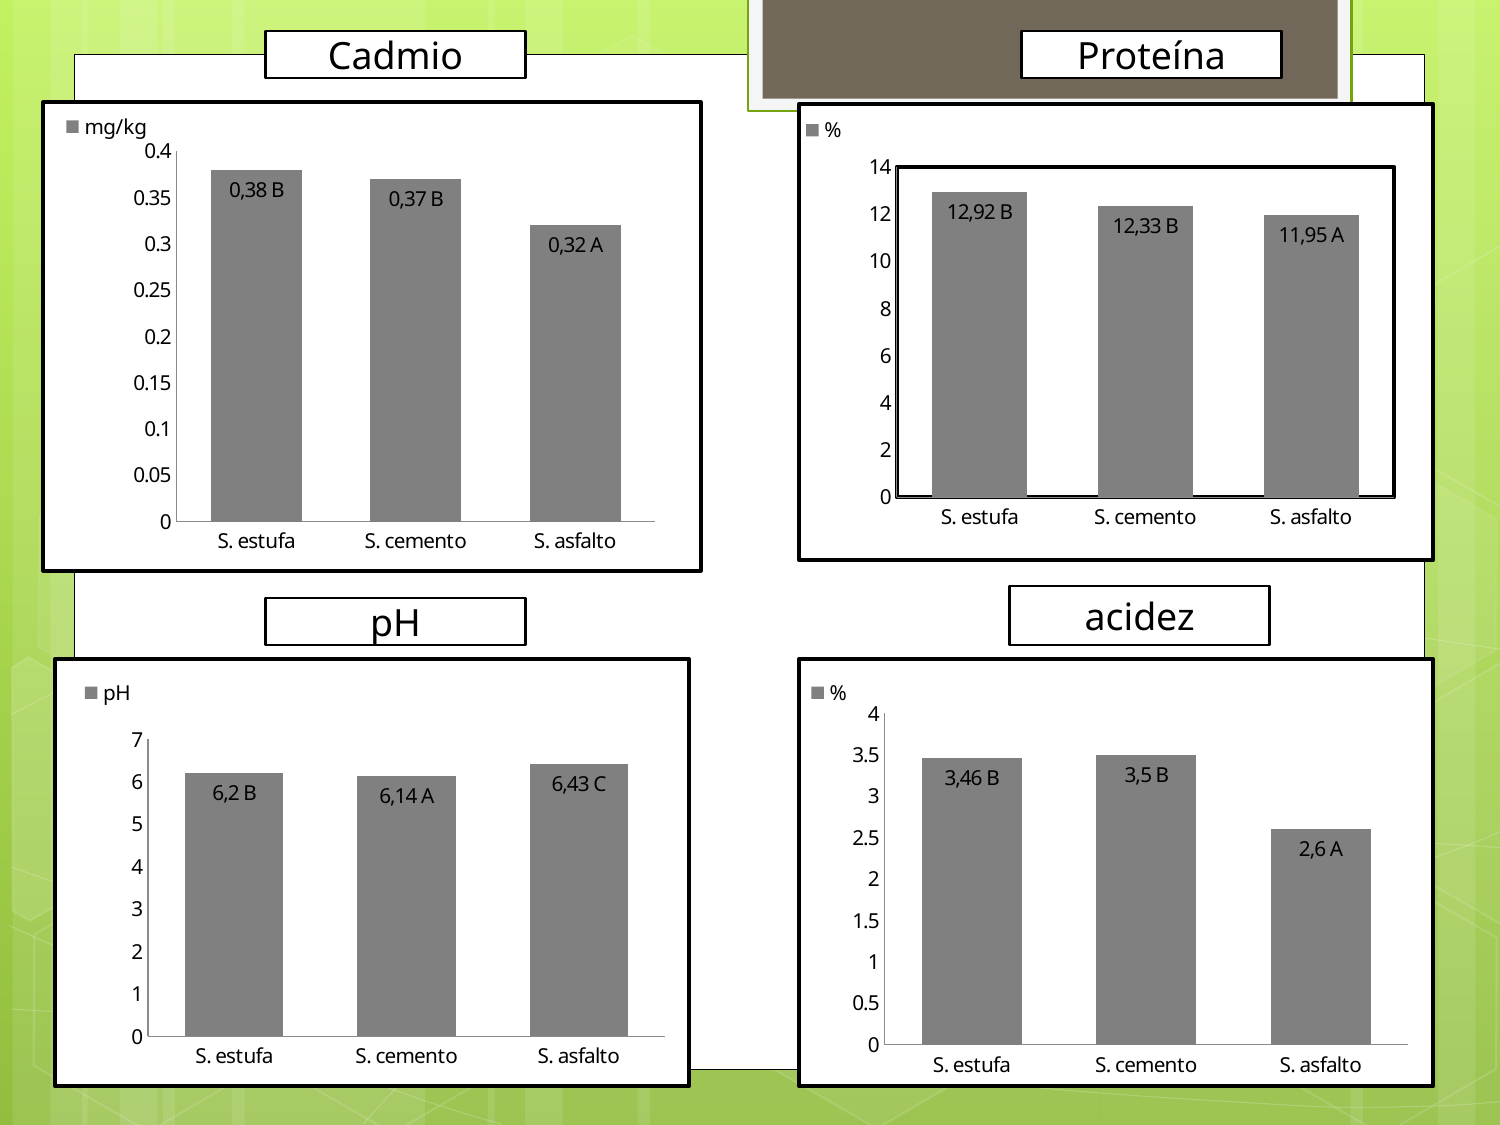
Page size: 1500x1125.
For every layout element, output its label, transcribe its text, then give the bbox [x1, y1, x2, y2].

text_box Proteína [1020, 30, 1283, 79]
chart [41, 99, 703, 573]
text_box Cadmio [264, 30, 527, 79]
text_box pH [264, 597, 527, 646]
chart [52, 656, 692, 1089]
chart [796, 656, 1436, 1089]
chart [796, 101, 1436, 563]
text_box acidez [1008, 585, 1271, 646]
